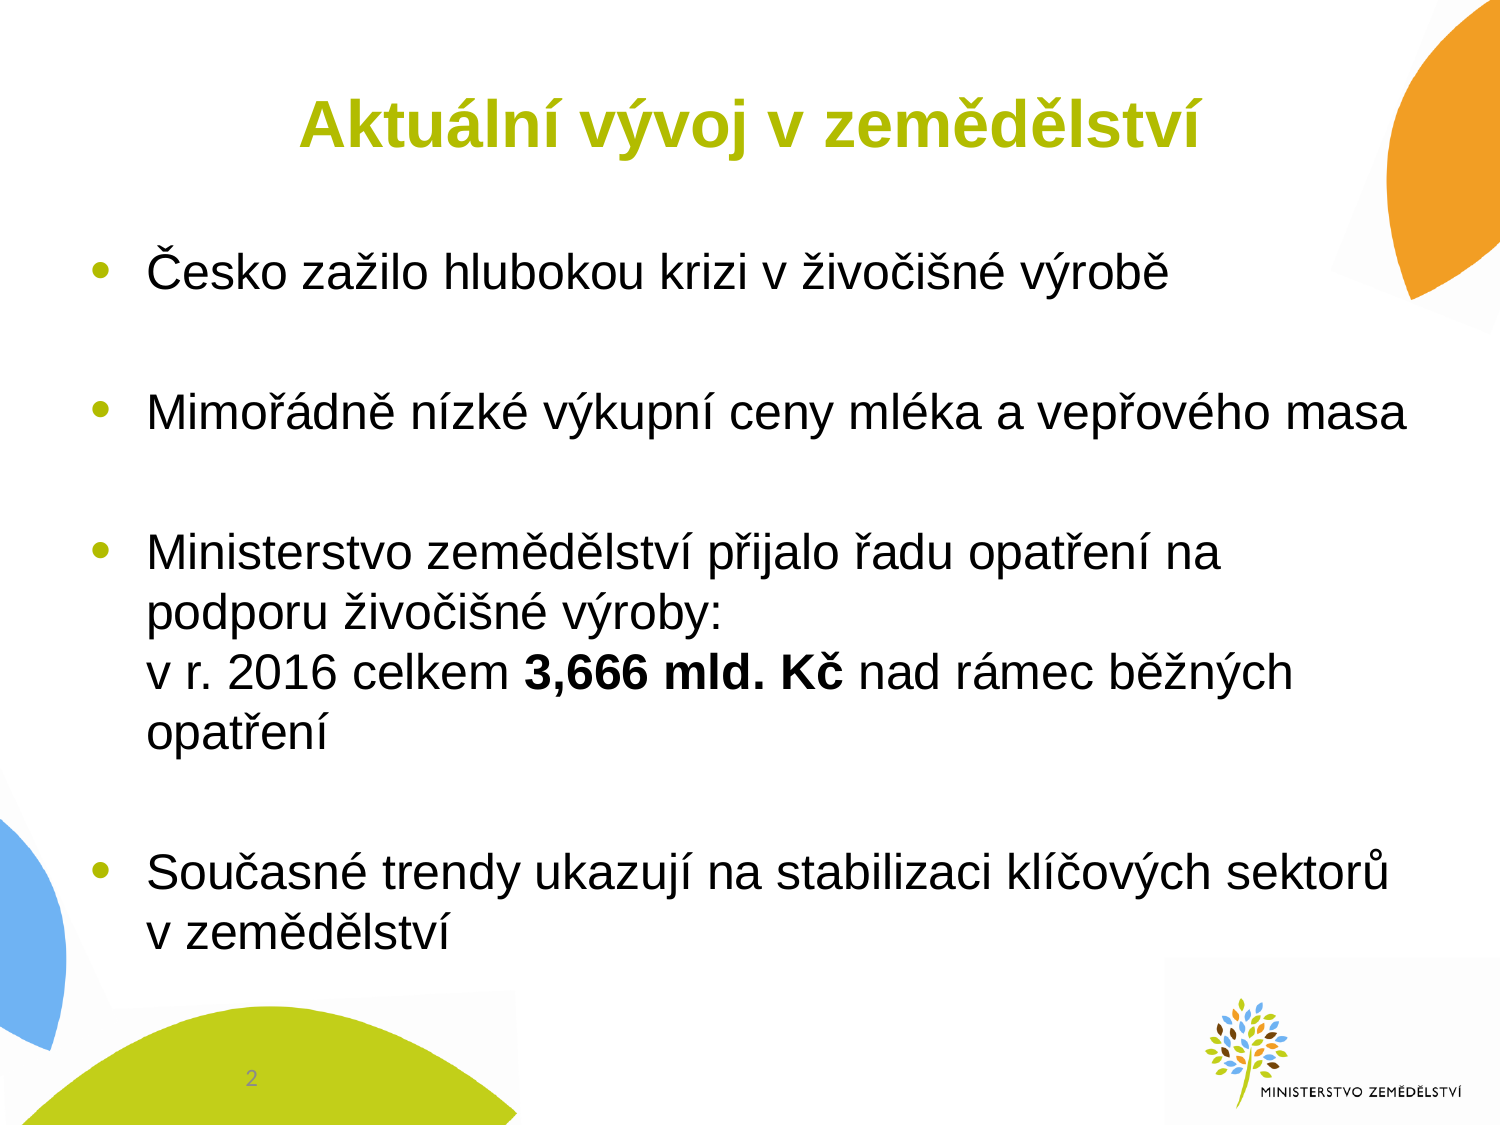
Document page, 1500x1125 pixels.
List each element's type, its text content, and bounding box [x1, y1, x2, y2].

slide_number 2 [76, 1046, 427, 1107]
list Česko zažilo hlubokou krizi v živočišné výrobě Mimořádně nízké výkupní ceny mléka a vepřového masa Ministerstvo zemědělství přijalo řadu opatření na podporu živočišné výroby: v r. 2016 celkem 3,666 mld. Kč nad rámec běžných opatření Současné trendy ukazují na stabilizaci klíčových sektorů v zemědělství [75, 231, 1425, 1000]
picture [0, 0, 1500, 1125]
title Aktuální vývoj v zemědělství [75, 45, 1425, 197]
